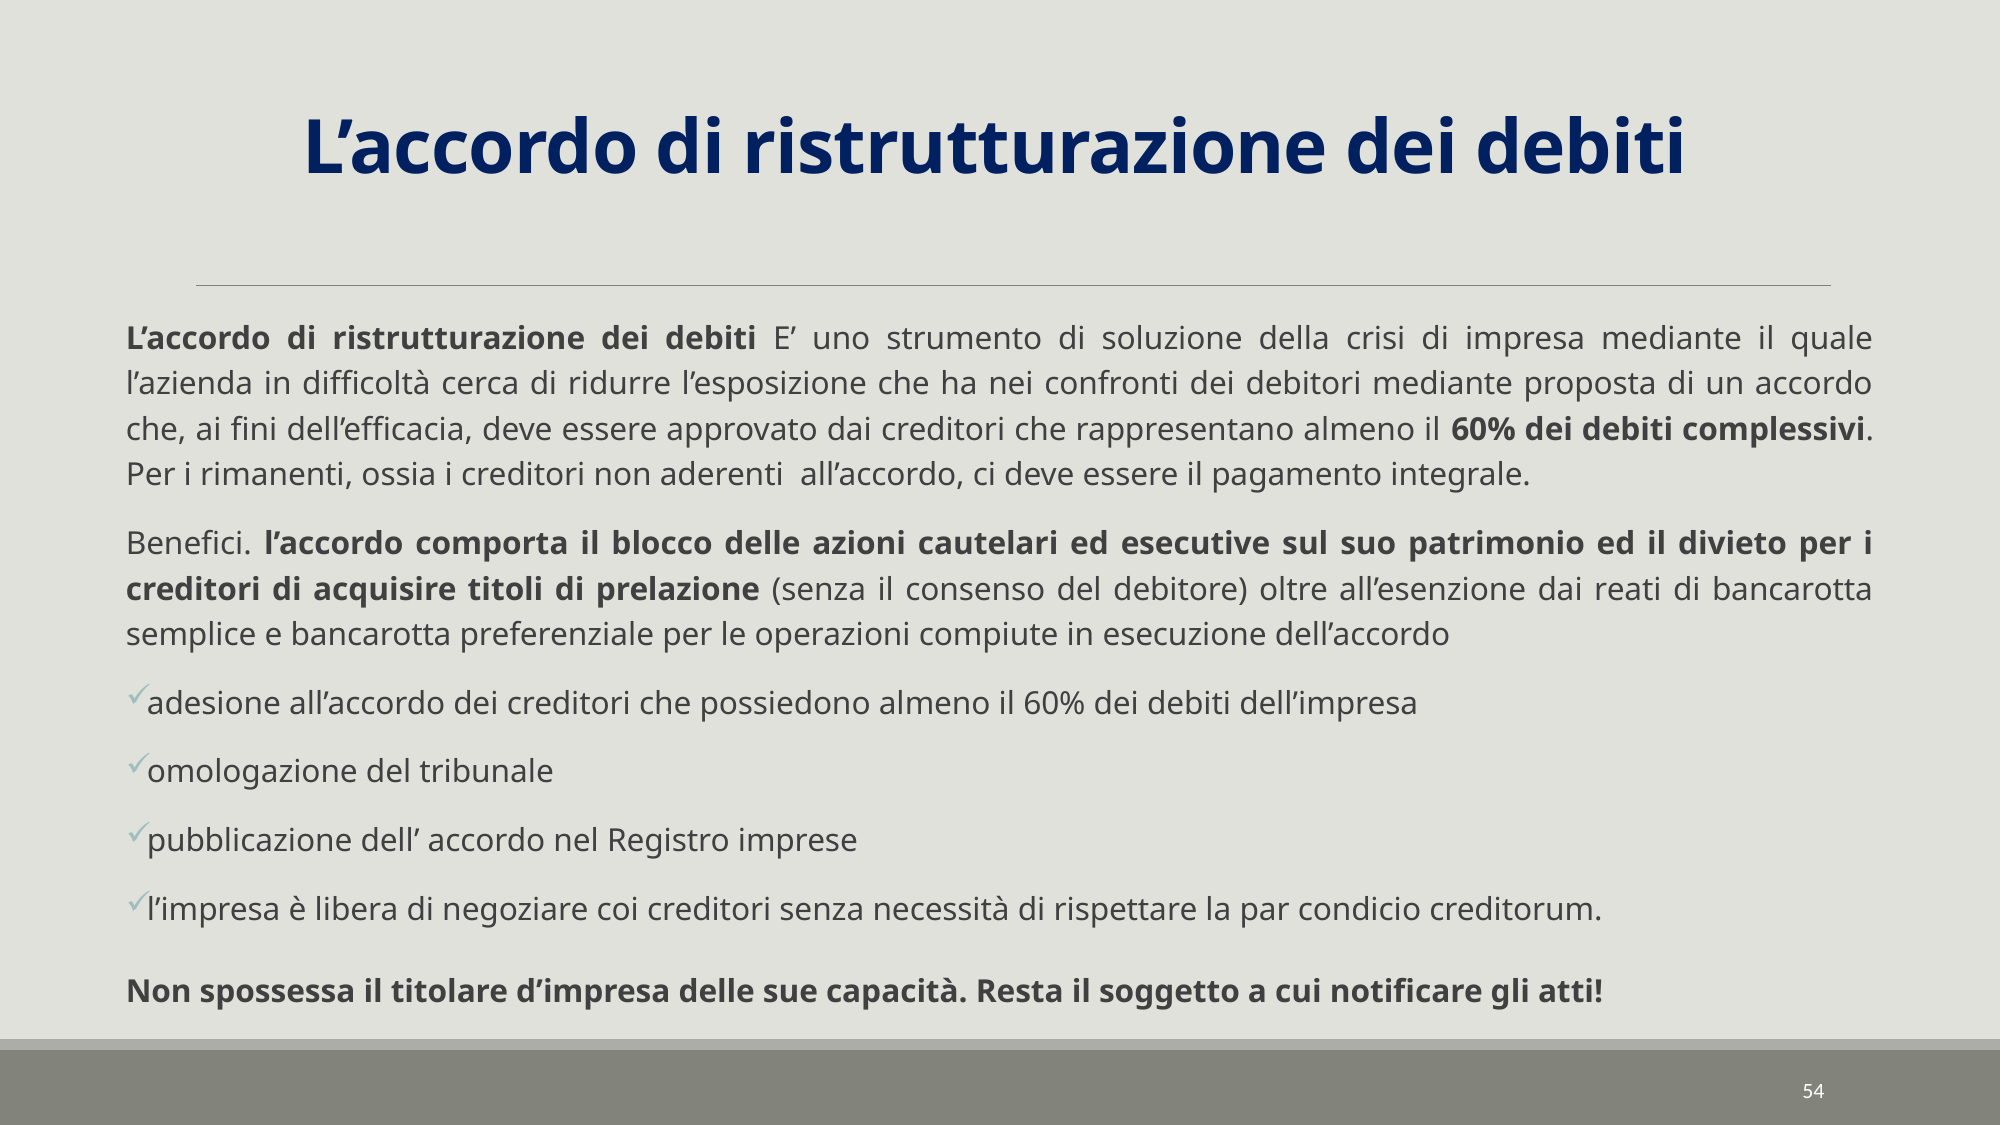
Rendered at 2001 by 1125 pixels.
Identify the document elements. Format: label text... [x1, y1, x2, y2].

title L’accordo di ristrutturazione dei debiti [174, 47, 1816, 197]
slide_number 54 [1624, 1059, 1840, 1120]
list L’accordo di ristrutturazione dei debiti E’ uno strumento di soluzione della crisi di impresa mediante il quale l’azienda in difficoltà cerca di ridurre l’esposizione che ha nei confronti dei debitori mediante proposta di un accordo che, ai fini dell’efficacia, deve essere approvato dai creditori che rappresentano almeno il 60% dei debiti complessivi. Per i rimanenti, ossia i creditori non aderenti all’accordo, ci deve essere il pagamento integrale. Benefici. l’accordo comporta il blocco delle azioni cautelari ed esecutive sul suo patrimonio ed il divieto per i creditori di acquisire titoli di prelazione (senza il consenso del debitore) oltre all’esenzione dai reati di bancarotta semplice e bancarotta preferenziale per le operazioni compiute in esecuzione dell’accordo adesione all’accordo dei creditori che possiedono almeno il 60% dei debiti dell’impresa omologazione del tribunale pubblicazione dell’ accordo nel Registro imprese l’impresa è libera di negoziare coi creditori senza necessità di rispettare la par condicio creditorum. Non spossessa il titolare d’impresa delle sue capacità. Resta il soggetto a cui notificare gli atti! [125, 302, 1875, 1029]
